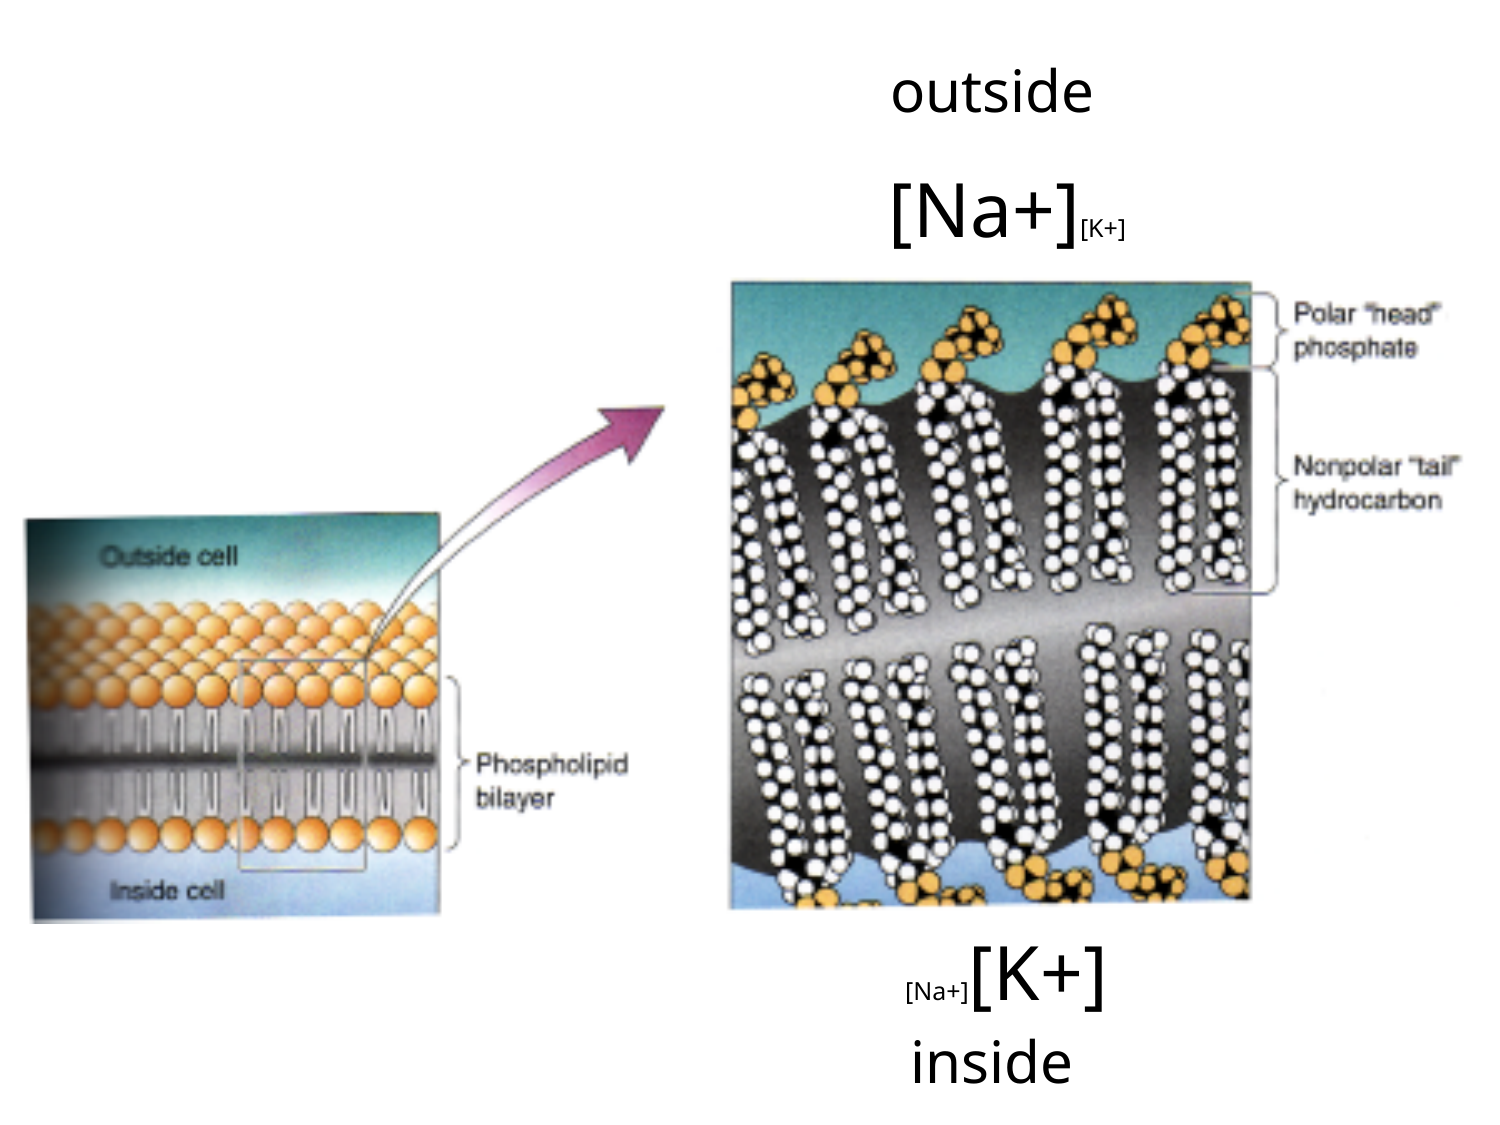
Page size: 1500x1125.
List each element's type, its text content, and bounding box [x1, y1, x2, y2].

text_box [Na+][K+] [898, 929, 1115, 1023]
picture [8, 255, 1490, 924]
text_box inside [904, 1019, 1080, 1102]
text_box [Na+][K+] [882, 156, 1133, 249]
text_box outside [883, 48, 1101, 131]
